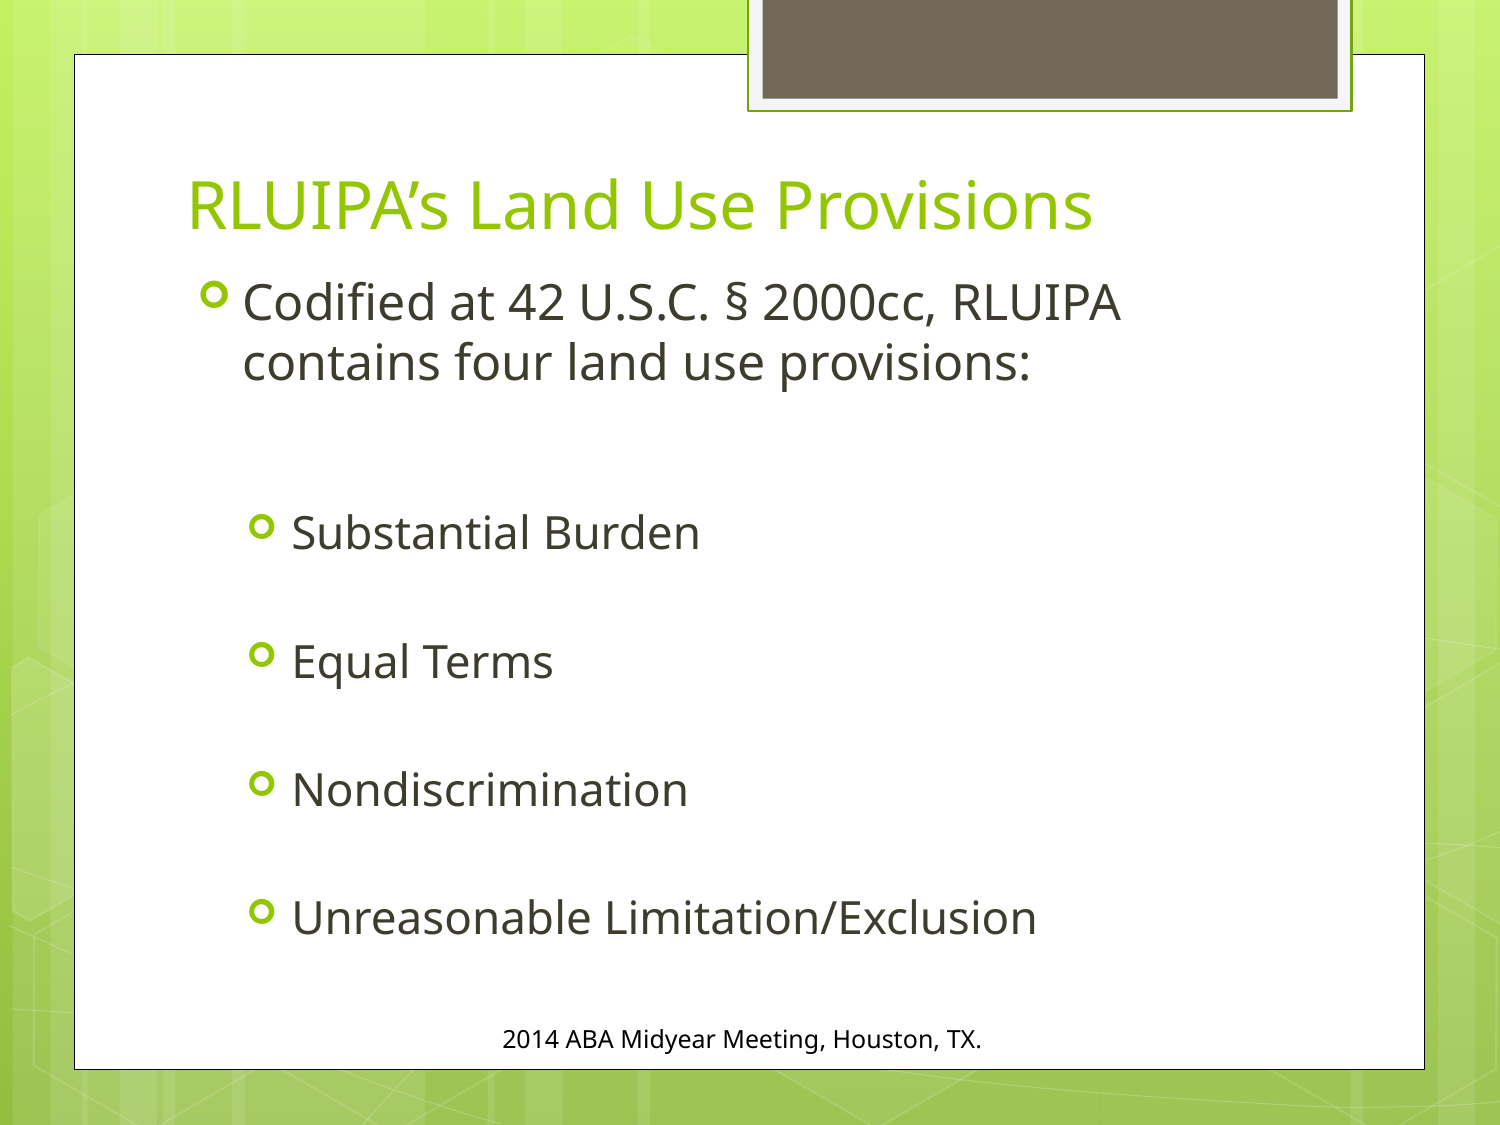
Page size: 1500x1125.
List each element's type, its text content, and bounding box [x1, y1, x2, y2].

text_box 2014 ABA Midyear Meeting, Houston, TX. [487, 1016, 1038, 1062]
title RLUIPA’s Land Use Provisions [171, 125, 1324, 250]
list Codified at 42 U.S.C. § 2000cc, RLUIPA contains four land use provisions: Substantial Burden Equal Terms Nondiscrimination Unreasonable Limitation/Exclusion [171, 262, 1283, 957]
